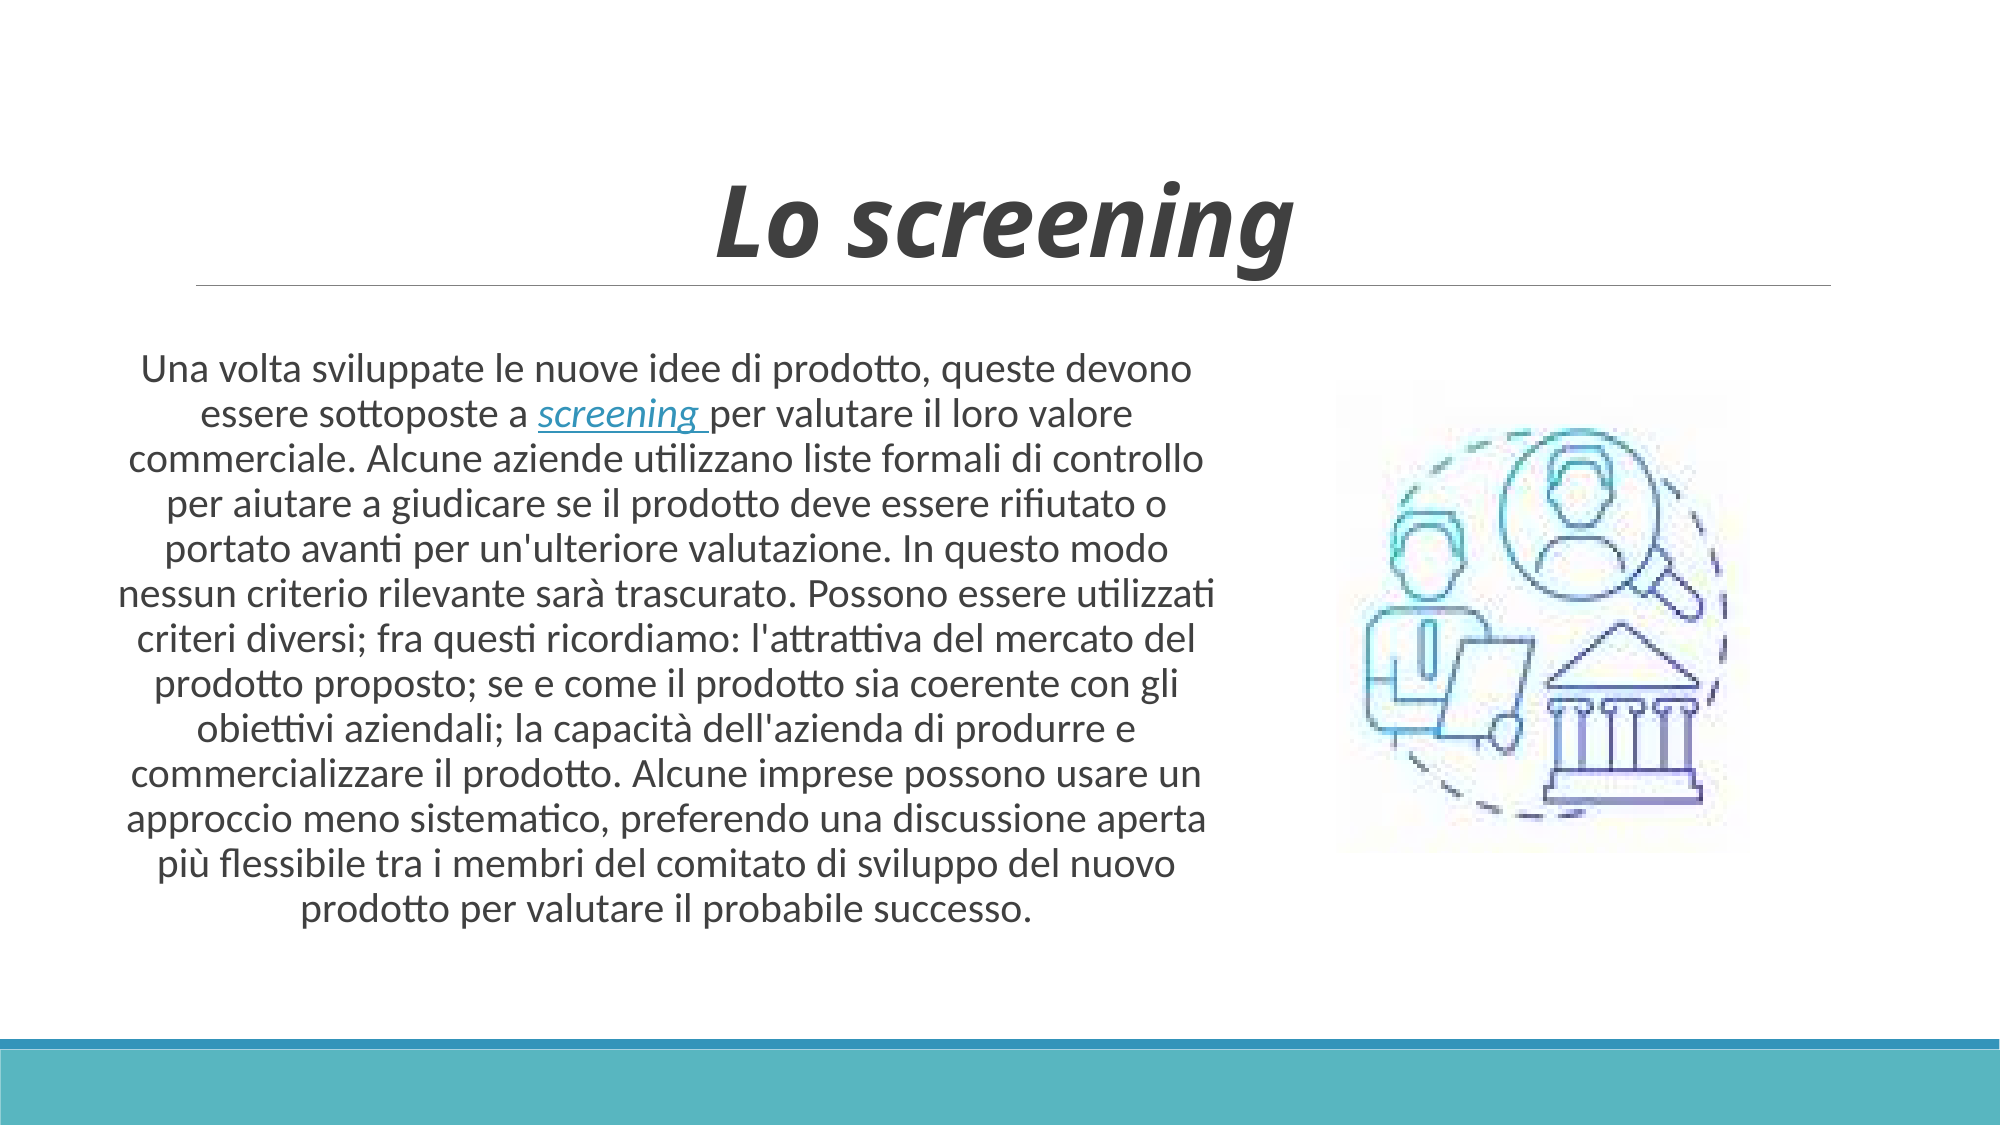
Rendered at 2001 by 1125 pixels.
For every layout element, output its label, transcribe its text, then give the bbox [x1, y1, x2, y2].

list Una volta sviluppate le nuove idee di prodotto, queste devono essere sottoposte a screening per valutare il loro valore commerciale. Alcune aziende utilizzano liste formali di controllo per aiutare a giudicare se il prodotto deve essere rifiutato o portato avanti per un'ulteriore valutazione. In questo modo nessun criterio rilevante sarà trascurato. Possono essere utilizzati criteri diversi; fra questi ricordiamo: l'attrattiva del mercato del prodotto proposto; se e come il prodotto sia coerente con gli obiettivi aziendali; la capacità dell'azienda di produrre e commercializzare il prodotto. Alcune imprese possono usare un approccio meno sistematico, preferendo una discussione aperta più flessibile tra i membri del comitato di sviluppo del nuovo prodotto per valutare il probabile successo. [100, 339, 1219, 1000]
title Lo screening [180, 47, 1830, 285]
picture [1335, 379, 1751, 853]
